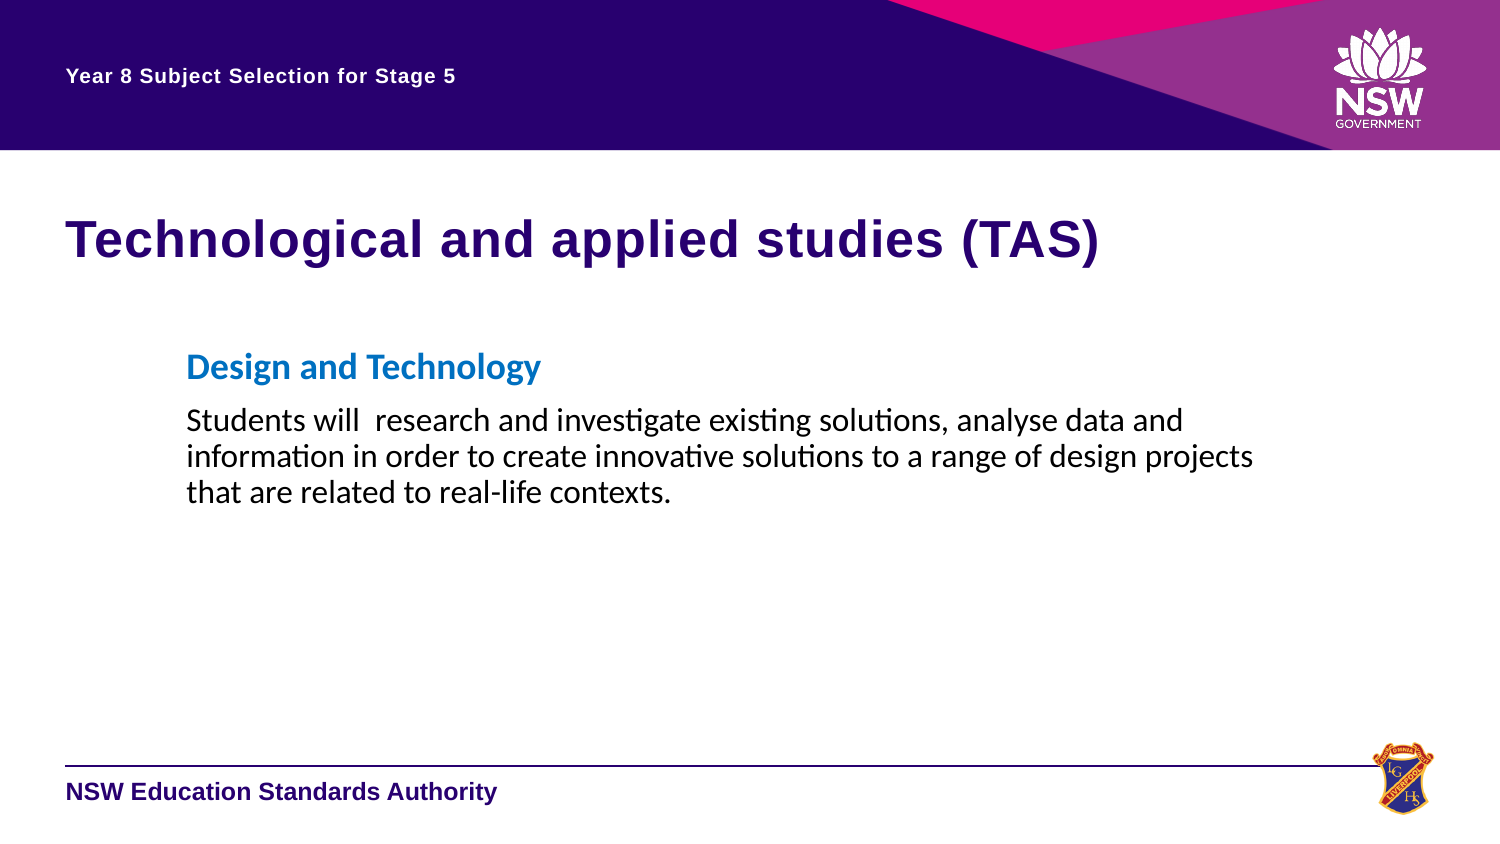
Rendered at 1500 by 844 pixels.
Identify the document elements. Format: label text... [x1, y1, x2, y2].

picture [0, 0, 1500, 844]
text_box Design and Technology Students will research and investigate existing solutions, analyse data and information in order to create innovative solutions to a range of design projects that are related to real-life contexts. [171, 293, 1282, 746]
list Technological and applied studies (TAS) [50, 204, 1403, 297]
list Year 8 Subject Selection for Stage 5 [50, 58, 993, 107]
